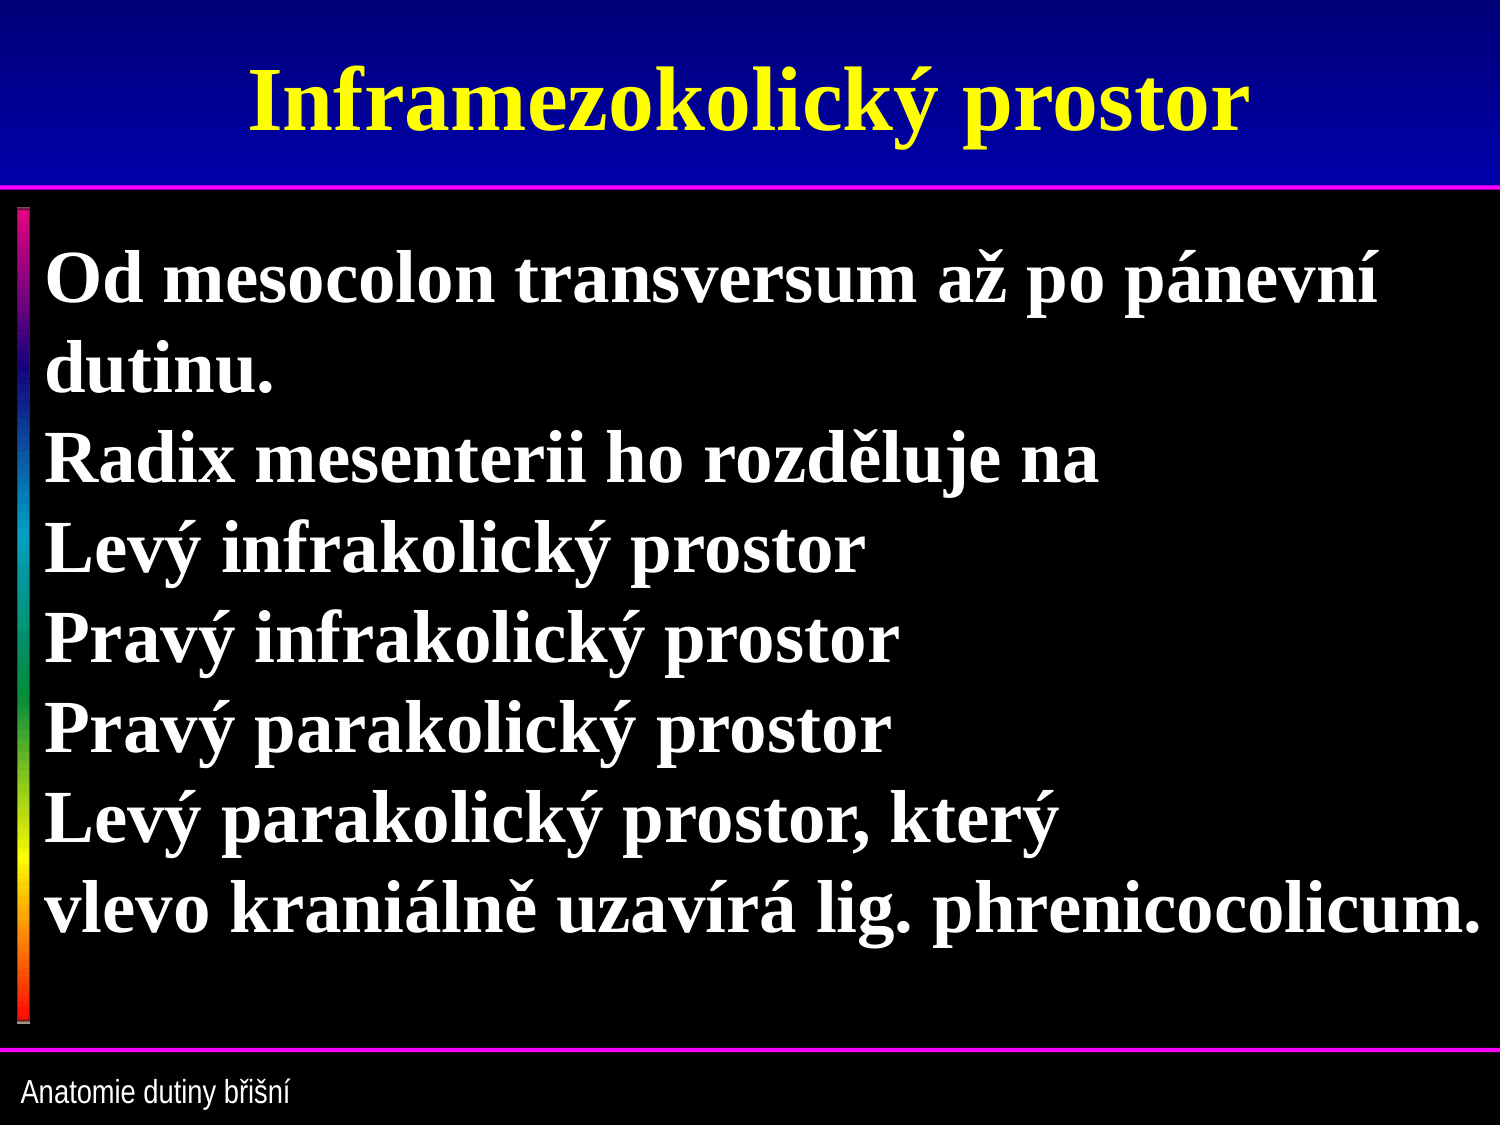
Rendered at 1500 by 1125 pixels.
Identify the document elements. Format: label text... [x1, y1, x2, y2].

picture [17, 207, 30, 491]
text_box Od mesocolon transversum až po pánevní dutinu. Radix mesenterii ho rozděluje na Levý infrakolický prostor Pravý infrakolický prostor Pravý parakolický prostor Levý parakolický prostor, který vlevo kraniálně uzavírá lig. phrenicocolicum. [29, 219, 1500, 1045]
text_box Anatomie dutiny břišní [5, 1062, 542, 1118]
text_box Inframezokolický prostor [0, 0, 1500, 187]
picture [17, 522, 30, 1024]
